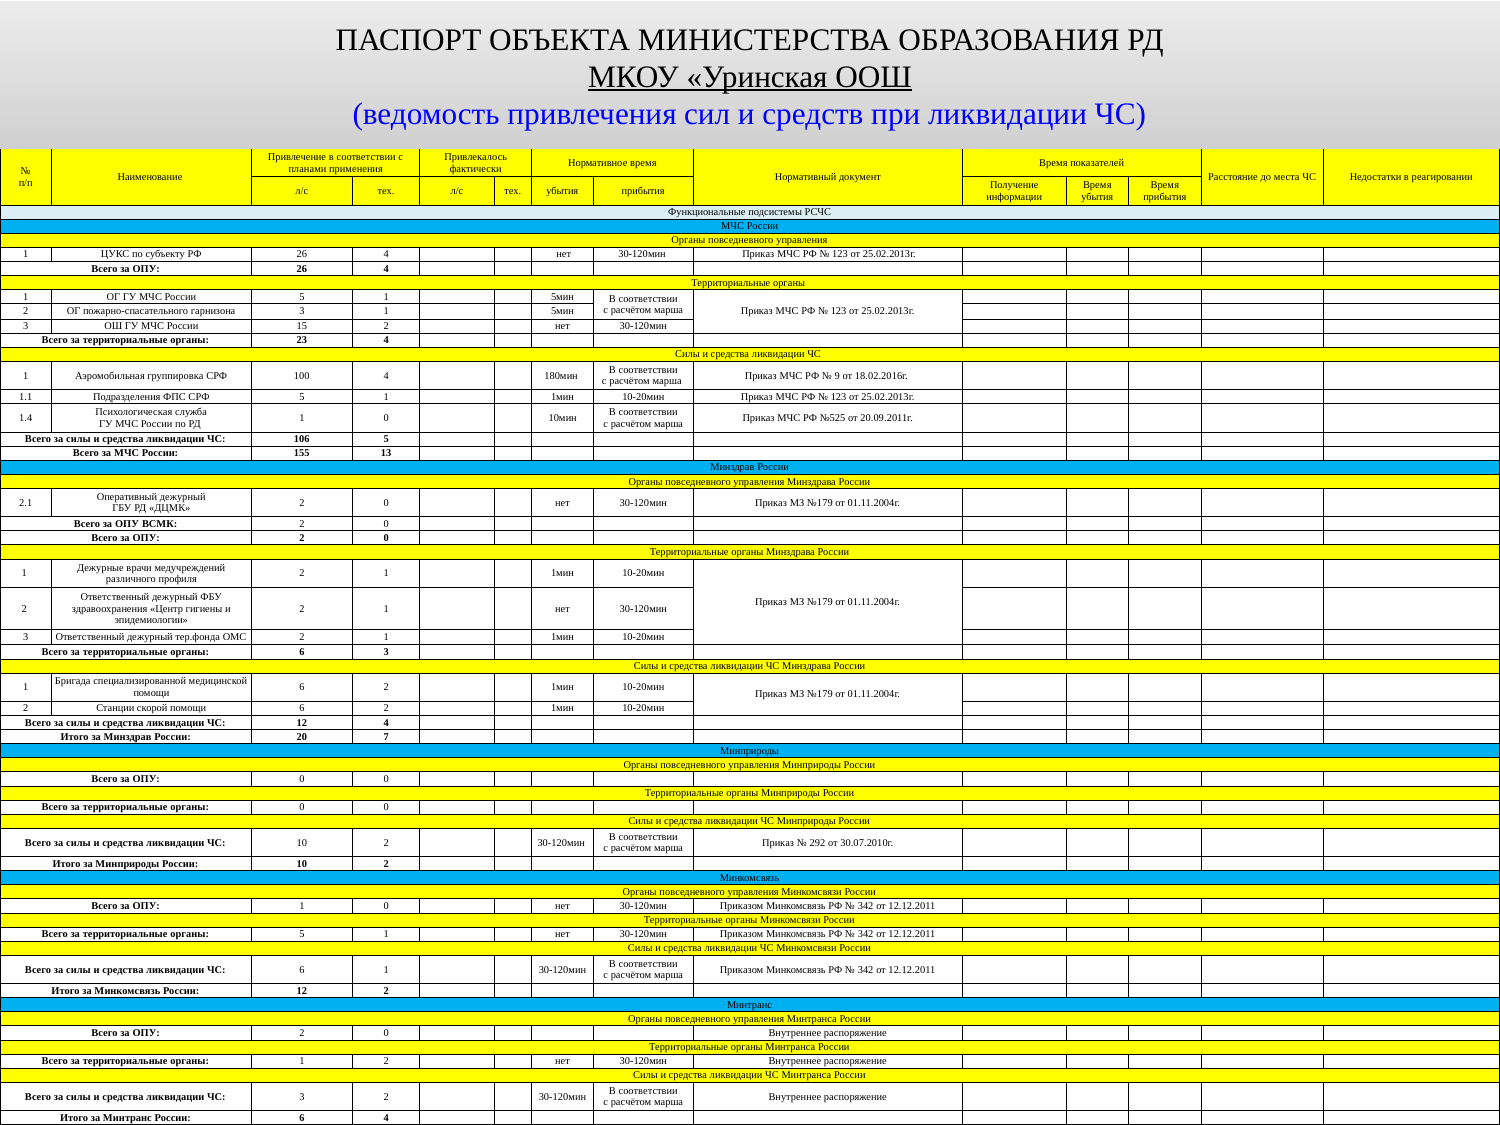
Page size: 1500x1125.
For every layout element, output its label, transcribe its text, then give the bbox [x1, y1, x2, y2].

table_cell [495, 320, 531, 333]
table_cell [532, 433, 593, 446]
table_cell [963, 630, 1066, 644]
table_cell [694, 447, 962, 460]
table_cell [532, 702, 593, 715]
table_cell Всего за территориальные органы: [1, 645, 251, 659]
table_cell [594, 433, 693, 446]
table_cell [963, 290, 1066, 303]
table_cell [1129, 290, 1201, 303]
table_cell [963, 447, 1066, 460]
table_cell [353, 1055, 419, 1068]
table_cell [1067, 702, 1128, 715]
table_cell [963, 702, 1066, 715]
table_cell 4 [353, 262, 419, 275]
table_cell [1202, 1026, 1323, 1040]
table_cell Приказ МЧС РФ № 9 от 18.02.2016г. [694, 362, 962, 389]
table_cell 1 [353, 560, 419, 587]
table_cell тех. [353, 177, 419, 205]
table_cell 10-20мин [594, 560, 693, 587]
table_cell 3 [353, 645, 419, 659]
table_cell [532, 674, 593, 701]
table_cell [532, 1111, 593, 1124]
table_cell [1129, 588, 1201, 629]
table_cell [495, 262, 531, 275]
table_cell 0 [353, 404, 419, 432]
table_cell В соответствии с расчётом марша [594, 404, 693, 432]
table_cell 1 [1, 362, 51, 389]
table_cell Психологическая служба ГУ МЧС России по РД [52, 404, 251, 432]
table_cell [1202, 630, 1323, 644]
table_cell [694, 262, 962, 275]
table_cell Функциональные подсистемы РСЧС [1, 206, 1499, 219]
table_cell [420, 262, 494, 275]
table_cell Всего за территориальные органы: [1, 334, 251, 347]
table_cell нет [532, 320, 593, 333]
table_cell [594, 645, 693, 659]
table_cell нет [532, 248, 593, 261]
table_cell 0 [353, 489, 419, 516]
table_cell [1129, 899, 1201, 913]
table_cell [594, 984, 693, 997]
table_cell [694, 1026, 962, 1040]
table_cell 30-120мин [594, 248, 693, 261]
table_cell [252, 1111, 352, 1124]
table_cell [1202, 645, 1323, 659]
table_cell [1129, 304, 1201, 319]
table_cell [1129, 956, 1201, 983]
table_cell [420, 390, 494, 403]
table_cell 30-120мин [594, 588, 693, 629]
table_cell Дежурные врачи медучреждений различного профиля [52, 560, 251, 587]
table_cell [1067, 1055, 1128, 1068]
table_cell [1067, 857, 1128, 870]
table_cell 13 [353, 447, 419, 460]
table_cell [1, 730, 251, 743]
table_cell [694, 517, 962, 530]
table_header Наименование [52, 149, 251, 205]
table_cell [963, 928, 1066, 941]
table_cell [1324, 362, 1499, 389]
table_cell [1129, 560, 1201, 587]
table_cell [594, 517, 693, 530]
table_cell убытия [532, 177, 593, 205]
table_cell [1324, 248, 1499, 261]
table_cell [252, 801, 352, 814]
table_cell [420, 928, 494, 941]
table_cell [420, 531, 494, 544]
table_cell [1, 1055, 251, 1068]
table_cell 4 [353, 248, 419, 261]
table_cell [1202, 730, 1323, 743]
table_cell [963, 320, 1066, 333]
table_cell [1067, 984, 1128, 997]
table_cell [694, 1055, 962, 1068]
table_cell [353, 730, 419, 743]
table_cell [1324, 447, 1499, 460]
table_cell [420, 1055, 494, 1068]
table_cell [1067, 489, 1128, 516]
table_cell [1129, 772, 1201, 786]
table_cell 1мин [532, 390, 593, 403]
table_cell [1202, 362, 1323, 389]
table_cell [963, 899, 1066, 913]
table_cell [963, 1083, 1066, 1110]
table_cell [1067, 630, 1128, 644]
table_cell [1067, 899, 1128, 913]
table_cell [420, 304, 494, 319]
table_cell Приказ МЗ №179 от 01.11.2004г. [694, 489, 962, 516]
table_cell [495, 362, 531, 389]
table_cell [1324, 730, 1499, 743]
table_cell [1, 899, 251, 913]
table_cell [353, 716, 419, 729]
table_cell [420, 772, 494, 786]
table_header Привлекалось фактически [420, 149, 531, 176]
table_cell 2 [252, 517, 352, 530]
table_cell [353, 956, 419, 983]
table_cell [963, 588, 1066, 629]
table_cell [1202, 489, 1323, 516]
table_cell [963, 984, 1066, 997]
table_cell 155 [252, 447, 352, 460]
table_cell [1324, 489, 1499, 516]
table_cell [532, 899, 593, 913]
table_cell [694, 899, 962, 913]
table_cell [1, 1041, 1499, 1054]
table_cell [1, 857, 251, 870]
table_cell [694, 1083, 962, 1110]
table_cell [532, 801, 593, 814]
table_header Привлечение в соответствии с планами применения [252, 149, 419, 176]
table_cell 5 [353, 433, 419, 446]
table_cell [1324, 334, 1499, 347]
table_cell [594, 702, 693, 715]
table_cell Приказ МЧС РФ № 123 от 25.02.2013г. [694, 248, 962, 261]
table_cell 1 [1, 560, 51, 587]
table_cell 15 [252, 320, 352, 333]
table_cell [1, 956, 251, 983]
table_cell [1324, 588, 1499, 629]
table_cell 180мин [532, 362, 593, 389]
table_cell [1, 1111, 251, 1124]
table_cell 3 [252, 304, 352, 319]
table_cell 106 [252, 433, 352, 446]
table_cell [1067, 588, 1128, 629]
table_cell [963, 390, 1066, 403]
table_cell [1, 829, 251, 856]
table_cell [1202, 262, 1323, 275]
table_cell 10-20мин [594, 390, 693, 403]
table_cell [963, 1055, 1066, 1068]
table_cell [1, 702, 51, 715]
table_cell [252, 772, 352, 786]
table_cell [1324, 1083, 1499, 1110]
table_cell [420, 1026, 494, 1040]
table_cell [1, 716, 251, 729]
table_cell [495, 290, 531, 303]
table_cell 10-20мин [594, 630, 693, 644]
table_cell [1324, 304, 1499, 319]
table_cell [1129, 984, 1201, 997]
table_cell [594, 801, 693, 814]
table_cell [1324, 262, 1499, 275]
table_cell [1129, 1111, 1201, 1124]
table_cell тех. [495, 177, 531, 205]
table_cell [1324, 857, 1499, 870]
table_cell нет [532, 588, 593, 629]
table_cell Минздрав России [1, 461, 1499, 474]
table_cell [420, 857, 494, 870]
table_cell [1067, 362, 1128, 389]
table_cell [252, 899, 352, 913]
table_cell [694, 857, 962, 870]
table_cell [694, 730, 962, 743]
table_cell 4 [353, 362, 419, 389]
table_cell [594, 956, 693, 983]
table_cell [532, 334, 593, 347]
table_cell 1 [353, 304, 419, 319]
table_cell [1324, 630, 1499, 644]
table_cell [420, 489, 494, 516]
table_cell [594, 531, 693, 544]
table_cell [1129, 928, 1201, 941]
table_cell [353, 772, 419, 786]
table_cell [594, 334, 693, 347]
table_cell Всего за ОПУ ВСМК: [1, 517, 251, 530]
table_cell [594, 899, 693, 913]
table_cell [353, 1083, 419, 1110]
table_cell 5 [252, 290, 352, 303]
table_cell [1202, 801, 1323, 814]
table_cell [252, 674, 352, 701]
table_cell [1202, 334, 1323, 347]
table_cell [594, 1111, 693, 1124]
table_cell 1 [1, 290, 51, 303]
table_cell [495, 588, 531, 629]
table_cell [694, 829, 962, 856]
table_cell [1067, 404, 1128, 432]
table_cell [420, 984, 494, 997]
table_cell 5мин [532, 290, 593, 303]
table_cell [694, 801, 962, 814]
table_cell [532, 716, 593, 729]
table_cell Органы повседневного управления [1, 234, 1499, 247]
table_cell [1129, 716, 1201, 729]
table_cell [495, 928, 531, 941]
table_cell 0 [353, 531, 419, 544]
table_cell [532, 645, 593, 659]
table_header Расстояние до места ЧС [1202, 149, 1323, 205]
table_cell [694, 928, 962, 941]
table_cell [495, 531, 531, 544]
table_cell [1067, 716, 1128, 729]
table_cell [963, 829, 1066, 856]
table_cell 1мин [532, 630, 593, 644]
table_cell [1067, 447, 1128, 460]
table_header Нормативное время [532, 149, 693, 176]
table_cell [963, 334, 1066, 347]
table_cell [1129, 404, 1201, 432]
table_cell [963, 857, 1066, 870]
table_cell [420, 433, 494, 446]
table_cell 1 [353, 290, 419, 303]
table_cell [1129, 1055, 1201, 1068]
table_cell [495, 645, 531, 659]
table_cell [495, 433, 531, 446]
table_cell 4 [353, 334, 419, 347]
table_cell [420, 730, 494, 743]
table_cell [420, 320, 494, 333]
table_cell л/с [420, 177, 494, 205]
table_cell [1067, 304, 1128, 319]
table_cell [420, 588, 494, 629]
table_cell [694, 645, 962, 659]
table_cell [420, 1111, 494, 1124]
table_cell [495, 674, 531, 701]
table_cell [1, 942, 1499, 955]
table_cell [1129, 320, 1201, 333]
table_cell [252, 716, 352, 729]
table_cell Органы повседневного управления Минздрава России [1, 475, 1499, 488]
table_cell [963, 1111, 1066, 1124]
table_cell [532, 531, 593, 544]
table_cell ОГ пожарно-спасательного гарнизона [52, 304, 251, 319]
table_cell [1, 660, 1499, 673]
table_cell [1202, 956, 1323, 983]
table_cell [353, 702, 419, 715]
table_cell Ответственный дежурный ФБУ здравоохранения «Центр гигиены и эпидемиологии» [52, 588, 251, 629]
table_cell [1129, 489, 1201, 516]
table_cell 1 [353, 390, 419, 403]
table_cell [495, 899, 531, 913]
table_cell 1.1 [1, 390, 51, 403]
table_cell [495, 304, 531, 319]
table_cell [1, 815, 1499, 828]
table_cell [1324, 290, 1499, 303]
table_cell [594, 772, 693, 786]
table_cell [495, 984, 531, 997]
table_cell [594, 262, 693, 275]
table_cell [594, 1026, 693, 1040]
table_cell [963, 248, 1066, 261]
table_cell [1067, 517, 1128, 530]
table_cell прибытия [594, 177, 693, 205]
table_cell [420, 560, 494, 587]
table_cell [532, 262, 593, 275]
table_cell [532, 517, 593, 530]
table_cell [1202, 531, 1323, 544]
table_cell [495, 956, 531, 983]
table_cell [1, 1012, 1499, 1025]
table_cell [1202, 390, 1323, 403]
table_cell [52, 674, 251, 701]
table_cell нет [532, 489, 593, 516]
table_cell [252, 702, 352, 715]
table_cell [420, 899, 494, 913]
table_cell [1129, 248, 1201, 261]
table_cell Аэромобильная группировка СРФ [52, 362, 251, 389]
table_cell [532, 857, 593, 870]
table_cell 2 [1, 588, 51, 629]
table_cell 2 [252, 588, 352, 629]
table_cell 2 [353, 320, 419, 333]
table_cell 6 [252, 645, 352, 659]
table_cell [420, 801, 494, 814]
table_cell 30-120мин [594, 489, 693, 516]
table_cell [594, 1083, 693, 1110]
table_cell 23 [252, 334, 352, 347]
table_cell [1067, 1026, 1128, 1040]
table_cell [1067, 320, 1128, 333]
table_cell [963, 730, 1066, 743]
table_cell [1324, 984, 1499, 997]
table_cell [532, 447, 593, 460]
table_cell [1067, 531, 1128, 544]
table_cell [420, 290, 494, 303]
table_cell [420, 362, 494, 389]
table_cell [963, 674, 1066, 701]
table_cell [963, 801, 1066, 814]
table_cell [1067, 560, 1128, 587]
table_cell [1, 1069, 1499, 1082]
table_cell Приказ МЗ №179 от 01.11.2004г. [694, 560, 962, 644]
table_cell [353, 1111, 419, 1124]
table_cell [963, 433, 1066, 446]
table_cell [495, 716, 531, 729]
table_cell 1 [252, 404, 352, 432]
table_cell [1, 744, 1499, 757]
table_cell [1129, 702, 1201, 715]
table_cell [963, 560, 1066, 587]
table_cell Всего за ОПУ: [1, 262, 251, 275]
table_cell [252, 1055, 352, 1068]
table_cell [694, 531, 962, 544]
table_cell [1324, 404, 1499, 432]
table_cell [1202, 1083, 1323, 1110]
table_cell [1129, 829, 1201, 856]
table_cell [420, 716, 494, 729]
table_cell [1202, 404, 1323, 432]
table_cell [1202, 433, 1323, 446]
table_cell ОШ ГУ МЧС России [52, 320, 251, 333]
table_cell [594, 829, 693, 856]
table_cell 1 [1, 248, 51, 261]
table_cell [495, 560, 531, 587]
table_cell [1202, 588, 1323, 629]
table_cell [353, 829, 419, 856]
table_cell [252, 984, 352, 997]
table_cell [52, 702, 251, 715]
table_cell [420, 447, 494, 460]
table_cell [532, 984, 593, 997]
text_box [0, 1, 1500, 149]
table_cell 1 [353, 630, 419, 644]
table_cell [1324, 320, 1499, 333]
table_cell [1324, 517, 1499, 530]
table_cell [1202, 772, 1323, 786]
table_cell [1202, 899, 1323, 913]
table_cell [963, 772, 1066, 786]
table_cell Территориальные органы [1, 276, 1499, 289]
table_cell [495, 404, 531, 432]
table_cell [594, 928, 693, 941]
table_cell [1067, 801, 1128, 814]
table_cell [1129, 857, 1201, 870]
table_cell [420, 1083, 494, 1110]
table_cell [420, 645, 494, 659]
table_cell Приказ МЧС РФ №525 от 20.09.2011г. [694, 404, 962, 432]
table_cell [1202, 517, 1323, 530]
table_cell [1067, 928, 1128, 941]
table_cell [1202, 447, 1323, 460]
table_cell [1129, 517, 1201, 530]
table_cell [694, 334, 962, 347]
table_cell [1067, 433, 1128, 446]
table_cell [420, 829, 494, 856]
table_cell [420, 248, 494, 261]
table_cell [594, 716, 693, 729]
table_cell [694, 674, 962, 715]
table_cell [495, 772, 531, 786]
table_cell [1324, 390, 1499, 403]
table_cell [353, 899, 419, 913]
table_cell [694, 984, 962, 997]
table_cell [1067, 334, 1128, 347]
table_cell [1129, 645, 1201, 659]
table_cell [532, 1083, 593, 1110]
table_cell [353, 1026, 419, 1040]
table_cell [694, 433, 962, 446]
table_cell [1324, 674, 1499, 701]
table_cell ОГ ГУ МЧС России [52, 290, 251, 303]
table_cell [495, 829, 531, 856]
table_cell Время прибытия [1129, 177, 1201, 205]
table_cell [353, 801, 419, 814]
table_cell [532, 829, 593, 856]
table_cell [963, 262, 1066, 275]
table_cell [495, 630, 531, 644]
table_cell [963, 716, 1066, 729]
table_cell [594, 730, 693, 743]
table_cell 0 [353, 517, 419, 530]
table_cell Приказ МЧС РФ № 123 от 25.02.2013г. [694, 390, 962, 403]
table_cell Всего за ОПУ: [1, 531, 251, 544]
table_cell [1202, 248, 1323, 261]
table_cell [353, 857, 419, 870]
table_cell [420, 404, 494, 432]
table_cell МЧС России [1, 220, 1499, 233]
table_cell [1067, 645, 1128, 659]
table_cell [1, 758, 1499, 771]
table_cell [1, 998, 1499, 1011]
table_cell [1129, 362, 1201, 389]
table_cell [1, 885, 1499, 898]
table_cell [1067, 730, 1128, 743]
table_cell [420, 956, 494, 983]
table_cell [532, 1055, 593, 1068]
table_cell [963, 404, 1066, 432]
table_cell Всего за МЧС России: [1, 447, 251, 460]
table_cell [420, 674, 494, 701]
table_cell [420, 517, 494, 530]
table_cell 2 [252, 489, 352, 516]
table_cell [1, 674, 51, 701]
table_cell 10мин [532, 404, 593, 432]
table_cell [1067, 772, 1128, 786]
table_header Нормативный документ [694, 149, 962, 205]
table_cell [963, 304, 1066, 319]
table_cell [1324, 560, 1499, 587]
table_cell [1129, 674, 1201, 701]
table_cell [1202, 1111, 1323, 1124]
table_cell [420, 334, 494, 347]
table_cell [252, 730, 352, 743]
table_cell [1202, 304, 1323, 319]
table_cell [1202, 716, 1323, 729]
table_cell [1324, 702, 1499, 715]
table_cell Получение информации [963, 177, 1066, 205]
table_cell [1129, 1083, 1201, 1110]
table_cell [495, 1026, 531, 1040]
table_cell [252, 1083, 352, 1110]
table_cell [1202, 674, 1323, 701]
table_cell [495, 390, 531, 403]
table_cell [963, 1026, 1066, 1040]
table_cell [1202, 857, 1323, 870]
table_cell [1129, 730, 1201, 743]
table_cell 1.4 [1, 404, 51, 432]
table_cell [1324, 645, 1499, 659]
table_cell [1129, 801, 1201, 814]
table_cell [252, 1026, 352, 1040]
table_cell 3 [1, 630, 51, 644]
table_cell [1129, 630, 1201, 644]
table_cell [353, 928, 419, 941]
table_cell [1067, 674, 1128, 701]
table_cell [594, 857, 693, 870]
table_cell [1067, 390, 1128, 403]
table_cell Время убытия [1067, 177, 1128, 205]
table_cell 5 [252, 390, 352, 403]
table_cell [420, 702, 494, 715]
table_cell 30-120мин [594, 320, 693, 333]
table_cell [1067, 262, 1128, 275]
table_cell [594, 674, 693, 701]
table_cell [495, 334, 531, 347]
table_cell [353, 984, 419, 997]
table_cell [1202, 320, 1323, 333]
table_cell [1324, 772, 1499, 786]
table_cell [1, 772, 251, 786]
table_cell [495, 857, 531, 870]
table_cell [1067, 248, 1128, 261]
table_cell [1067, 290, 1128, 303]
table_cell [963, 489, 1066, 516]
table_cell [1202, 702, 1323, 715]
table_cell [532, 928, 593, 941]
table_cell 2 [1, 304, 51, 319]
table_cell Ответственный дежурный тер.фонда ОМС [52, 630, 251, 644]
table_header Время показателей [963, 149, 1201, 176]
table_cell 3 [1, 320, 51, 333]
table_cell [495, 801, 531, 814]
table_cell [1324, 1055, 1499, 1068]
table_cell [532, 956, 593, 983]
table_cell [1129, 531, 1201, 544]
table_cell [1067, 1083, 1128, 1110]
table_cell 26 [252, 262, 352, 275]
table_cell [594, 1055, 693, 1068]
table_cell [1324, 1111, 1499, 1124]
table_cell л/с [252, 177, 352, 205]
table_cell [495, 1083, 531, 1110]
table_cell 1мин [532, 560, 593, 587]
table_header Недостатки в реагировании [1324, 149, 1499, 205]
table_cell [1129, 262, 1201, 275]
table_cell 2 [252, 630, 352, 644]
table_cell [420, 630, 494, 644]
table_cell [1, 787, 1499, 800]
table_cell [963, 645, 1066, 659]
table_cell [1324, 801, 1499, 814]
table_header № п/п [1, 149, 51, 205]
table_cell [1129, 1026, 1201, 1040]
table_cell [694, 716, 962, 729]
table_cell Подразделения ФПС СРФ [52, 390, 251, 403]
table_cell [1, 914, 1499, 927]
table_cell 2 [252, 560, 352, 587]
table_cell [252, 928, 352, 941]
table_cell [495, 730, 531, 743]
table_cell 2.1 [1, 489, 51, 516]
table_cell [1324, 1026, 1499, 1040]
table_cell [1202, 984, 1323, 997]
table_cell Приказ МЧС РФ № 123 от 25.02.2013г. [694, 290, 962, 333]
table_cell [694, 772, 962, 786]
table_cell [1324, 531, 1499, 544]
table_cell Силы и средства ликвидации ЧС [1, 348, 1499, 361]
table_cell [495, 489, 531, 516]
table_cell [495, 248, 531, 261]
table_cell [495, 447, 531, 460]
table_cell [1, 801, 251, 814]
table_cell В соответствии с расчётом марша [594, 362, 693, 389]
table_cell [1, 1083, 251, 1110]
table_cell [495, 517, 531, 530]
table_cell [1202, 290, 1323, 303]
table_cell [1, 984, 251, 997]
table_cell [1202, 1055, 1323, 1068]
table_cell Всего за силы и средства ликвидации ЧС: [1, 433, 251, 446]
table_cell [1067, 1111, 1128, 1124]
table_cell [694, 956, 962, 983]
table_cell В соответствии с расчётом марша [594, 290, 693, 319]
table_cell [1202, 829, 1323, 856]
table_cell 5мин [532, 304, 593, 319]
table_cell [532, 1026, 593, 1040]
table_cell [353, 674, 419, 701]
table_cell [1324, 928, 1499, 941]
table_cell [1, 1026, 251, 1040]
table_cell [1, 928, 251, 941]
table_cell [1324, 716, 1499, 729]
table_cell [532, 772, 593, 786]
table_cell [532, 730, 593, 743]
table_cell [1129, 433, 1201, 446]
table_cell [1202, 560, 1323, 587]
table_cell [495, 1111, 531, 1124]
table_cell 100 [252, 362, 352, 389]
table_cell Оперативный дежурный ГБУ РД «ДЦМК» [52, 489, 251, 516]
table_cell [963, 956, 1066, 983]
table_cell ЦУКС по субъекту РФ [52, 248, 251, 261]
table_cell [1324, 899, 1499, 913]
table_cell [963, 531, 1066, 544]
table_cell [1129, 390, 1201, 403]
table_cell Территориальные органы Минздрава России [1, 545, 1499, 559]
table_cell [1202, 928, 1323, 941]
table_cell [963, 362, 1066, 389]
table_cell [1067, 829, 1128, 856]
table_cell 26 [252, 248, 352, 261]
table_cell [1324, 433, 1499, 446]
table_cell [594, 447, 693, 460]
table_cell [1, 871, 1499, 884]
table_cell [1129, 334, 1201, 347]
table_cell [495, 1055, 531, 1068]
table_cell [252, 956, 352, 983]
table_cell 1 [353, 588, 419, 629]
table_cell [1129, 447, 1201, 460]
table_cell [1067, 956, 1128, 983]
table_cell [495, 702, 531, 715]
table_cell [252, 829, 352, 856]
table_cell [1324, 956, 1499, 983]
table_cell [694, 1111, 962, 1124]
table_cell 2 [252, 531, 352, 544]
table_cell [1324, 829, 1499, 856]
table_cell [963, 517, 1066, 530]
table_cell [252, 857, 352, 870]
